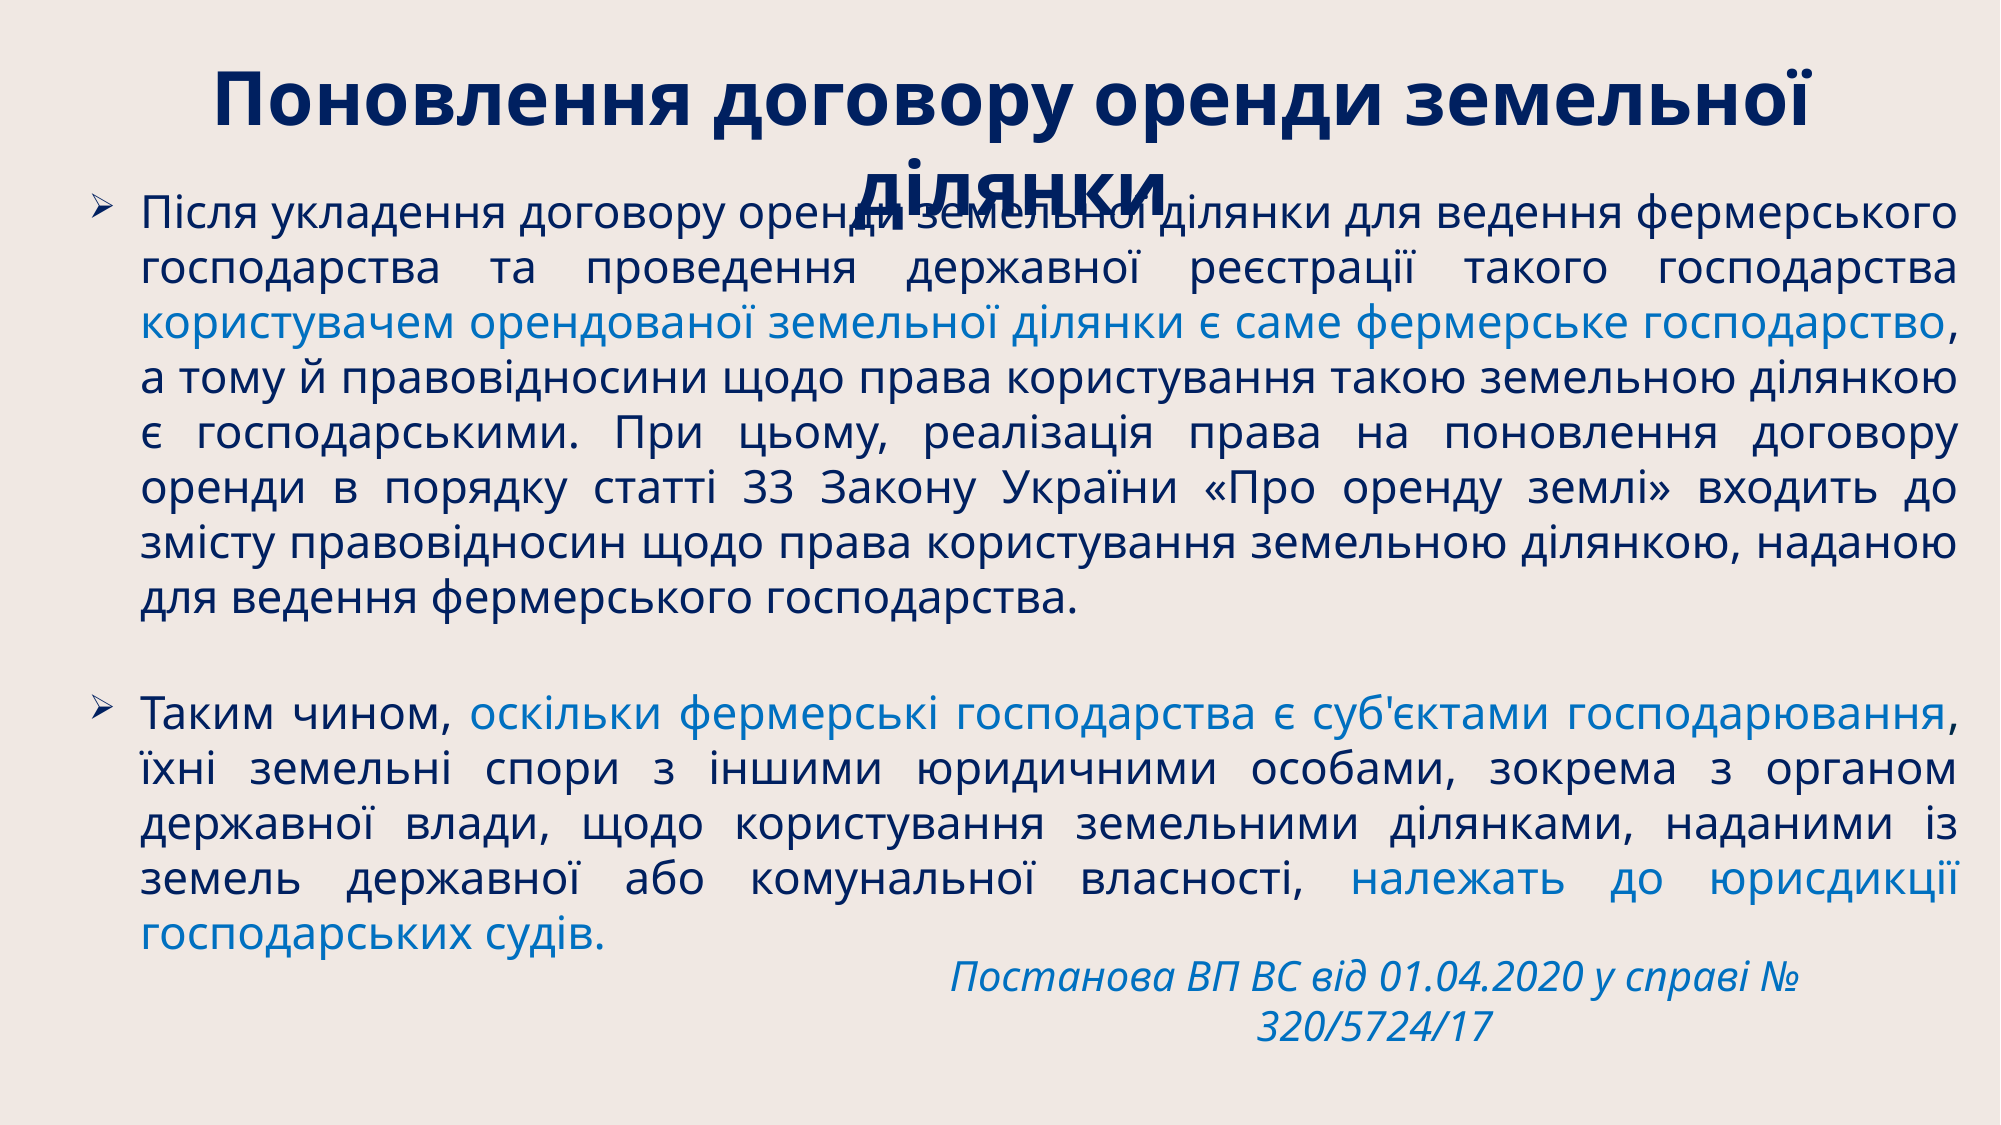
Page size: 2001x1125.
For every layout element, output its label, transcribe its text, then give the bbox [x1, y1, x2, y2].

text_box Постанова ВП ВС від 01.04.2020 у справі № 320/5724/17 [849, 944, 1900, 1056]
text_box Поновлення договору оренди земельної ділянки [62, 43, 1963, 238]
list Після укладення договору оренди земельної ділянки для ведення фермерського господарства та проведення державної реєстрації такого господарства користувачем орендованої земельної ділянки є саме фермерське господарство, а тому й правовідносини щодо права користування такою земельною ділянкою є господарськими. При цьому, реалізація права на поновлення договору оренди в порядку статті 33 Закону України «Про оренду землі» входить до змісту правовідносин щодо права користування земельною ділянкою, наданою для ведення фермерського господарства. Таким чином, оскільки фермерські господарства є суб'єктами господарювання, їхні земельні спори з іншими юридичними особами, зокрема з органом державної влади, щодо користування земельними ділянками, наданими із земель державної або комунальної власності, належать до юрисдикції господарських судів. [79, 211, 1969, 813]
